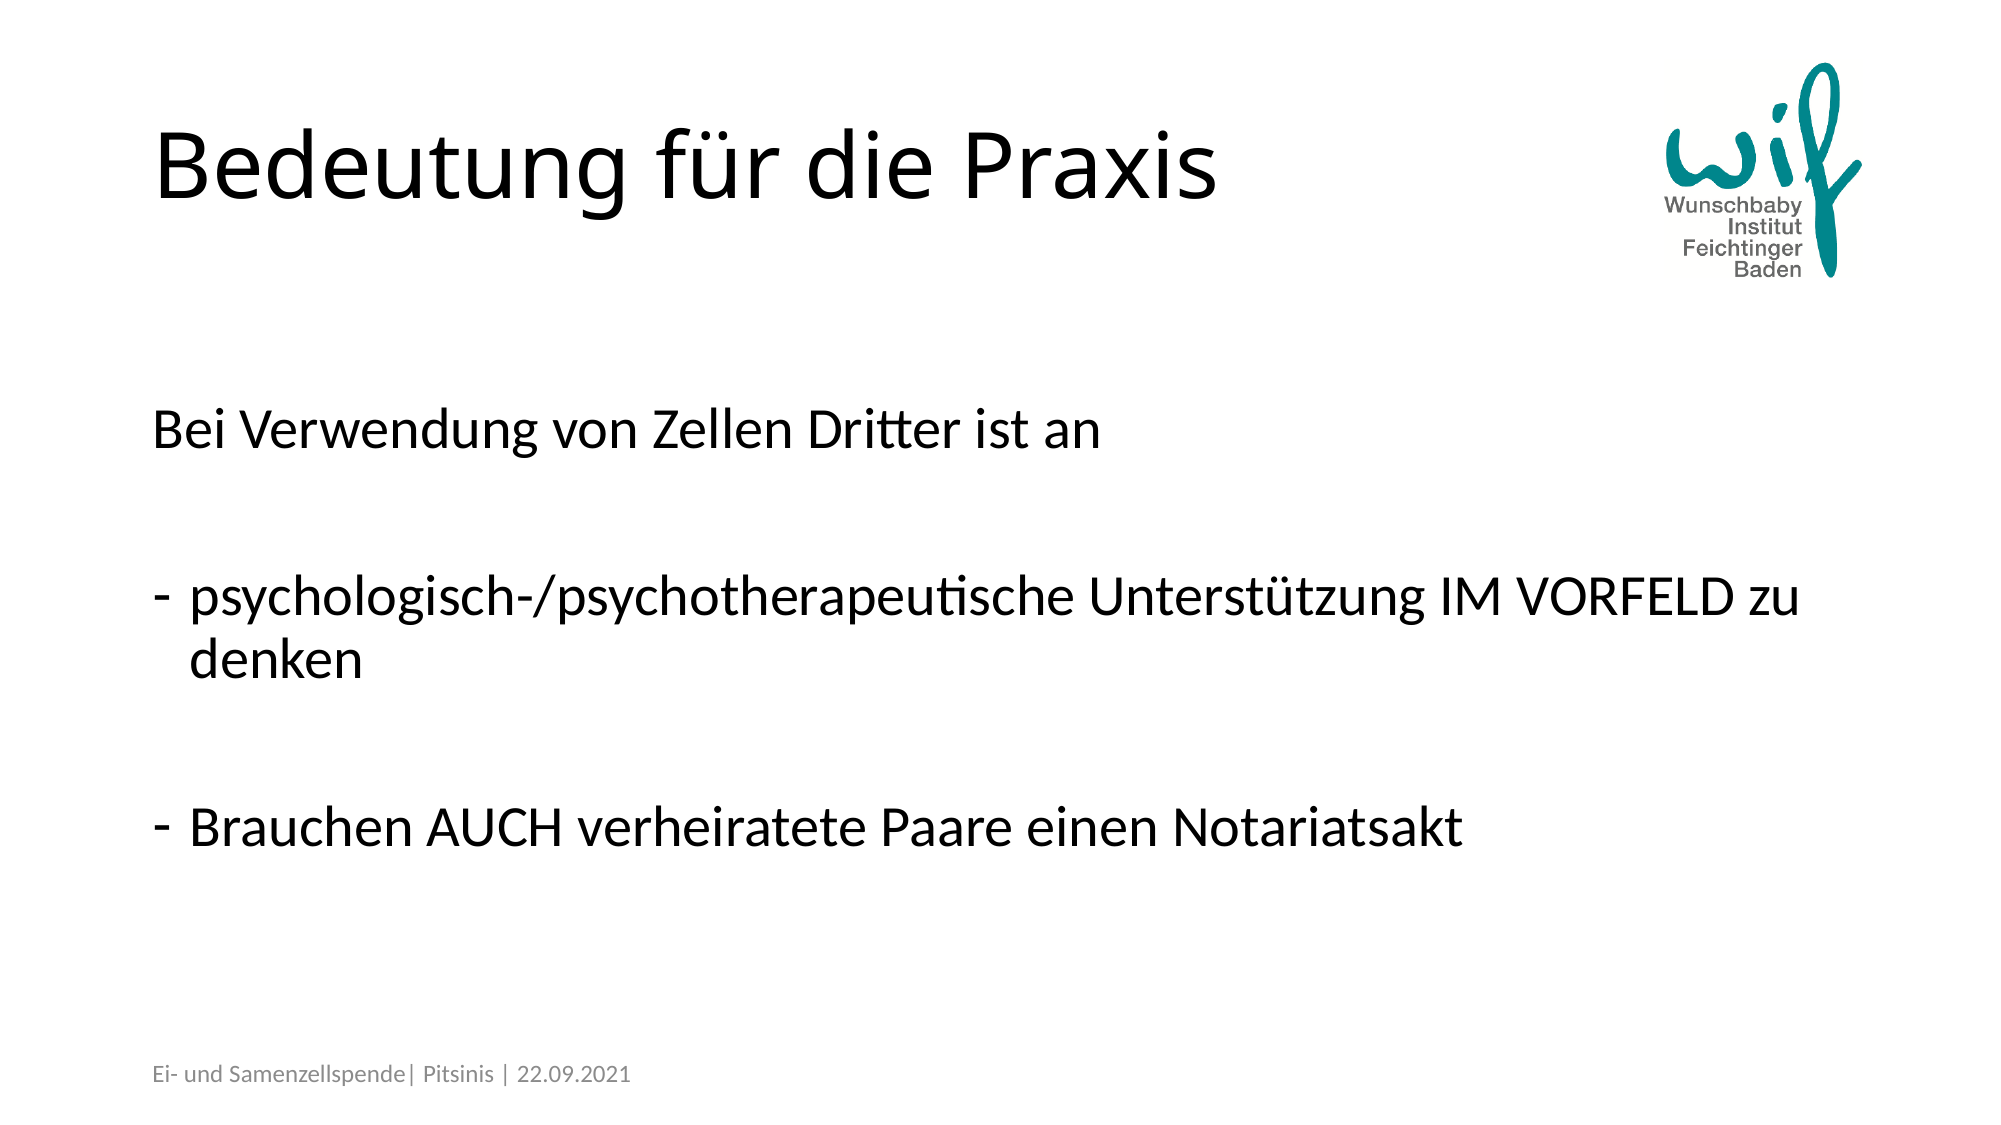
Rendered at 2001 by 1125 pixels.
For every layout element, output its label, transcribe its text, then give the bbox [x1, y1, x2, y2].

picture [1664, 59, 1863, 278]
list Bei Verwendung von Zellen Dritter ist an psychologisch-/psychotherapeutische Unterstützung IM VORFELD zu denken Brauchen AUCH verheiratete Paare einen Notariatsakt [137, 299, 1863, 1014]
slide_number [137, 1042, 843, 1103]
title Bedeutung für die Praxis [137, 59, 1664, 278]
